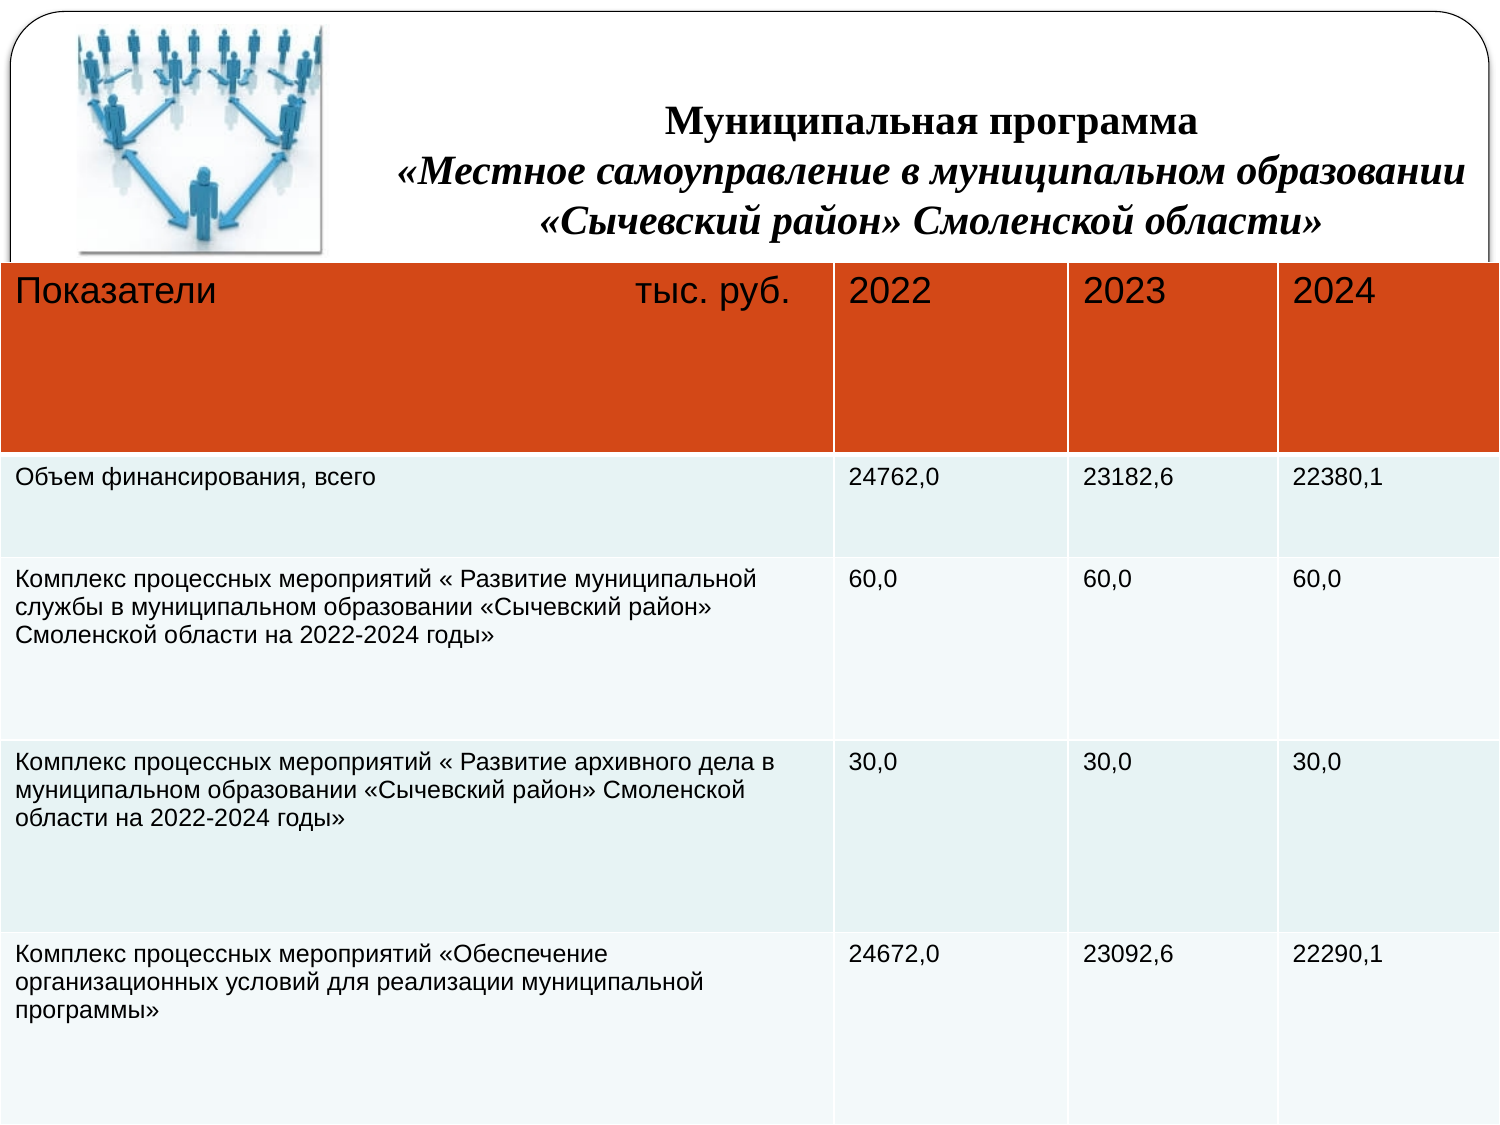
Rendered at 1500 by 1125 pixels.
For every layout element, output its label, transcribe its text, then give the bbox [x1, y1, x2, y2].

table_cell 60,0 [1069, 558, 1277, 739]
table_cell 30,0 [1069, 741, 1277, 932]
table_cell Объем финансирования, всего [1, 457, 833, 557]
title Муниципальная программа «Местное самоуправление в муниципальном образовании «Сычевский район» Смоленской области» [363, 0, 1500, 259]
table_cell Комплекс процессных мероприятий « Развитие муниципальной службы в муниципальном образовании «Сычевский район» Смоленской области на 2022-2024 годы» [1, 558, 833, 739]
table_cell 22380,1 [1279, 457, 1499, 557]
table_header 2022 [835, 263, 1067, 452]
table_cell 30,0 [1279, 741, 1499, 932]
table_cell 30,0 [835, 741, 1067, 932]
table_cell 23092,6 [1069, 933, 1277, 1124]
table_header Показатели тыс. руб. [1, 263, 833, 452]
table_cell 60,0 [835, 558, 1067, 739]
table_cell 24762,0 [835, 457, 1067, 557]
table_header 2023 [1069, 263, 1277, 452]
table_cell Комплекс процессных мероприятий « Развитие архивного дела в муниципальном образовании «Сычевский район» Смоленской области на 2022-2024 годы» [1, 741, 833, 932]
table_cell Комплекс процессных мероприятий «Обеспечение организационных условий для реализации муниципальной программы» [1, 933, 833, 1124]
table_cell 22290,1 [1279, 933, 1499, 1124]
table_cell 24672,0 [835, 933, 1067, 1124]
table_header 2024 [1279, 263, 1499, 452]
picture [34, 24, 364, 258]
table_cell 60,0 [1279, 558, 1499, 739]
table_cell 23182,6 [1069, 457, 1277, 557]
